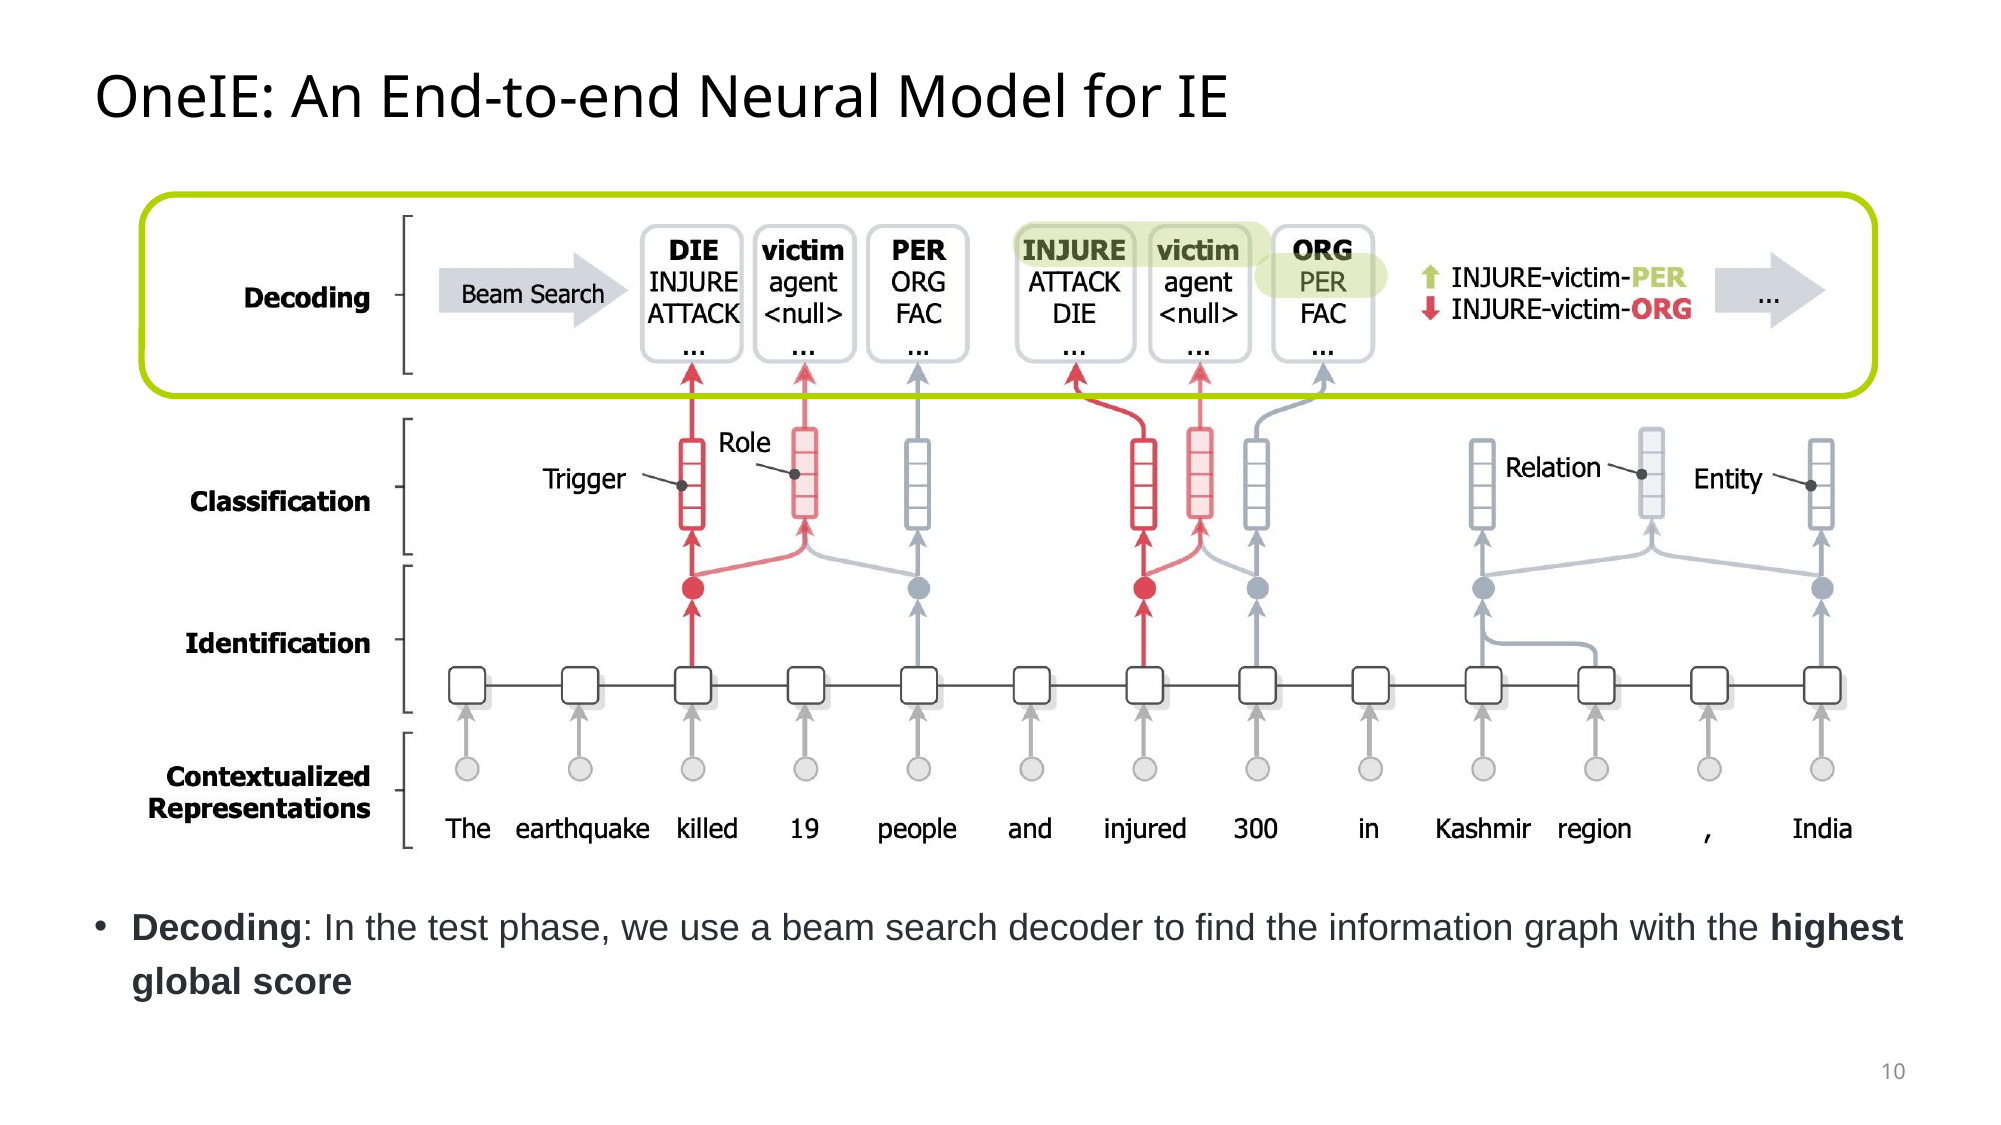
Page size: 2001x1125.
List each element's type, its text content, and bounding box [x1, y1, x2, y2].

title OneIE: An End-to-end Neural Model for IE [79, 59, 1921, 164]
text_box [140, 193, 1877, 395]
slide_number 10 [1412, 1042, 1921, 1103]
text_box Decoding: In the test phase, we use a beam search decoder to find the information graph with the highest global score [79, 886, 1953, 1037]
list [145, 212, 1855, 854]
